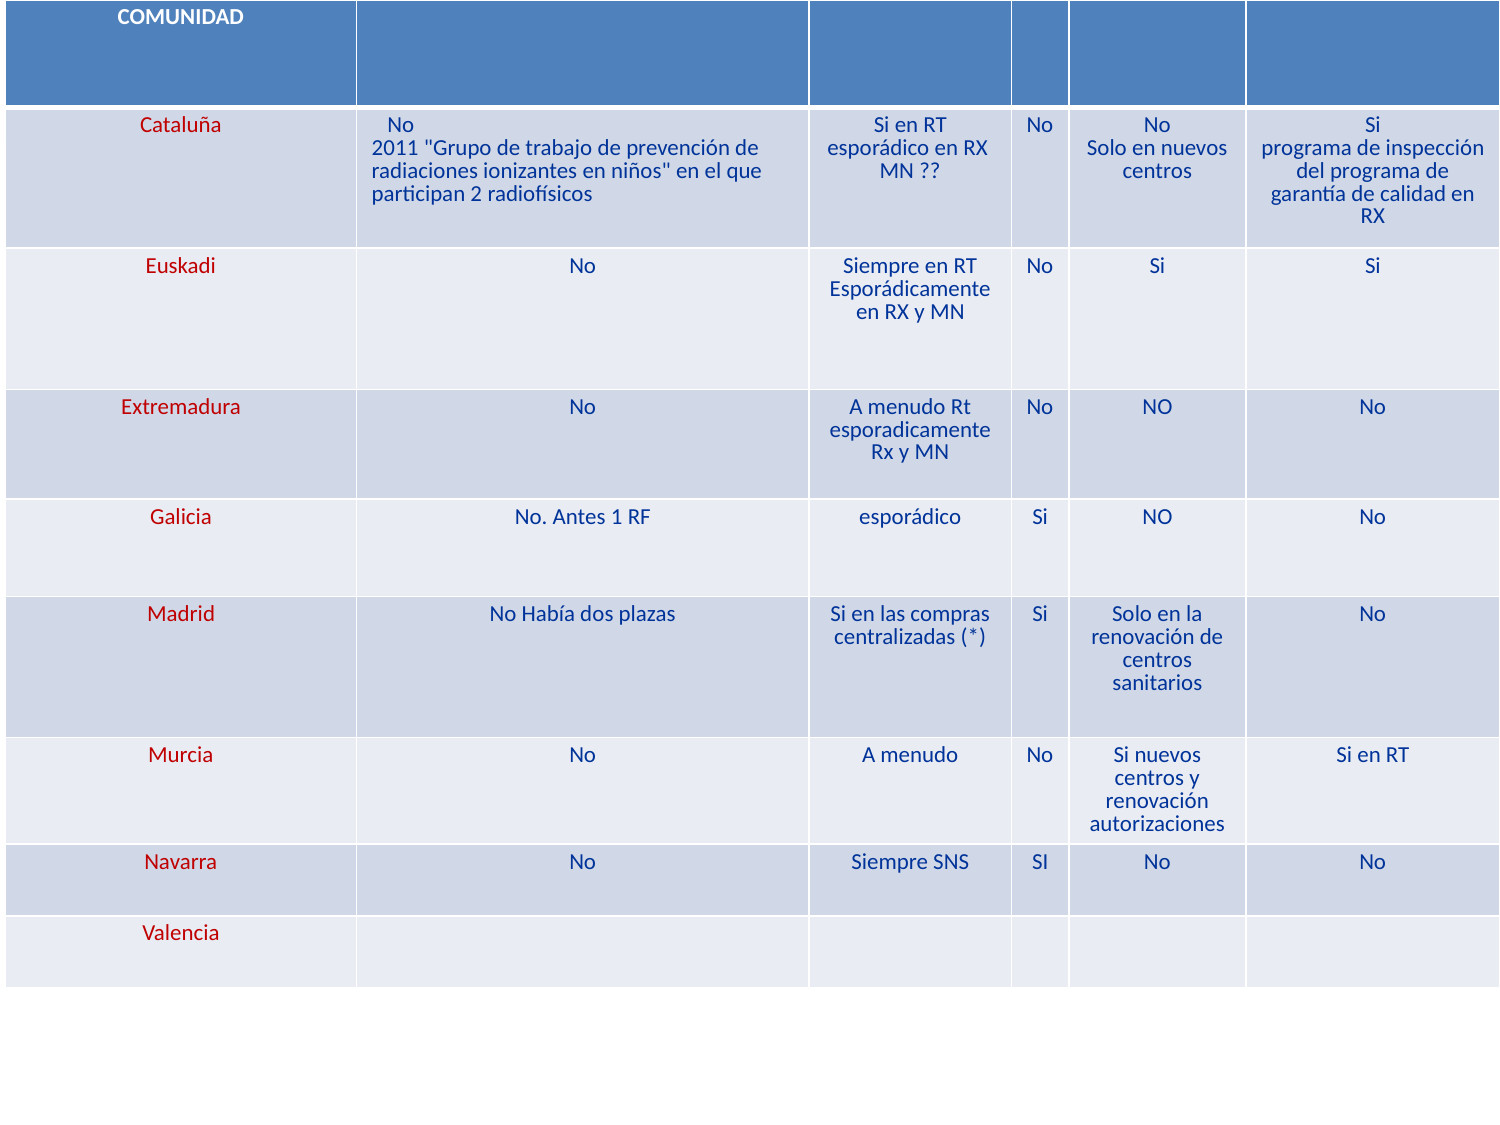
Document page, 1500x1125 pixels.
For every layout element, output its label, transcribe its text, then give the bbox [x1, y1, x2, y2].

table_cell No. Antes 1 RF [357, 500, 808, 596]
table_header [810, 1, 1011, 105]
table_cell No 2011 "Grupo de trabajo de prevención de radiaciones ionizantes en niños" en el que participan 2 radiofísicos [357, 110, 808, 247]
table_cell No Había dos plazas [357, 597, 808, 737]
table_cell No [357, 845, 808, 915]
table_cell No [1247, 597, 1499, 737]
table_cell Si [1012, 500, 1068, 596]
table_cell No [357, 390, 808, 498]
table_cell A menudo [810, 738, 1011, 843]
table_cell [1012, 917, 1068, 987]
table_header [1070, 1, 1245, 105]
table_cell [1247, 917, 1499, 987]
table_cell Euskadi [6, 249, 356, 389]
table_cell No [1247, 845, 1499, 915]
table_cell [810, 917, 1011, 987]
table_cell No [1012, 110, 1068, 247]
table_cell [1070, 917, 1245, 987]
table_header [1012, 1, 1068, 105]
table_cell Navarra [6, 845, 356, 915]
table_cell Si programa de inspección del programa de garantía de calidad en RX [1247, 110, 1499, 247]
table_cell Si [1012, 597, 1068, 737]
table_cell SI [1012, 845, 1068, 915]
table_cell Valencia [6, 917, 356, 987]
table_cell No [1012, 390, 1068, 498]
table_cell No [1247, 390, 1499, 498]
table_cell Siempre SNS [810, 845, 1011, 915]
table_cell Extremadura [6, 390, 356, 498]
table_cell A menudo Rt esporadicamente Rx y MN [810, 390, 1011, 498]
table_cell Si nuevos centros y renovación autorizaciones [1070, 738, 1245, 843]
table_cell [357, 917, 808, 987]
table_cell Si [1247, 249, 1499, 389]
table_cell NO [1070, 500, 1245, 596]
table_cell Si en las compras centralizadas (*) [810, 597, 1011, 737]
table_cell Si en RT [1247, 738, 1499, 843]
table_cell No [1012, 738, 1068, 843]
table_cell No Solo en nuevos centros [1070, 110, 1245, 247]
table_header COMUNIDAD [6, 1, 356, 105]
table_cell Si en RT esporádico en RX MN ?? [810, 110, 1011, 247]
table_cell Galicia [6, 500, 356, 596]
table_cell No [1070, 845, 1245, 915]
table_cell Solo en la renovación de centros sanitarios [1070, 597, 1245, 737]
table_cell No [357, 249, 808, 389]
table_cell Si [1070, 249, 1245, 389]
table_cell No [1247, 500, 1499, 596]
table_cell No [1012, 249, 1068, 389]
table_cell Madrid [6, 597, 356, 737]
table_cell Murcia [6, 738, 356, 843]
table_cell No [357, 738, 808, 843]
table_header [1247, 1, 1499, 105]
table_cell NO [1070, 390, 1245, 498]
table_cell Cataluña [6, 110, 356, 247]
table_cell Siempre en RT Esporádicamente en RX y MN [810, 249, 1011, 389]
table_cell esporádico [810, 500, 1011, 596]
table_header [357, 1, 808, 105]
